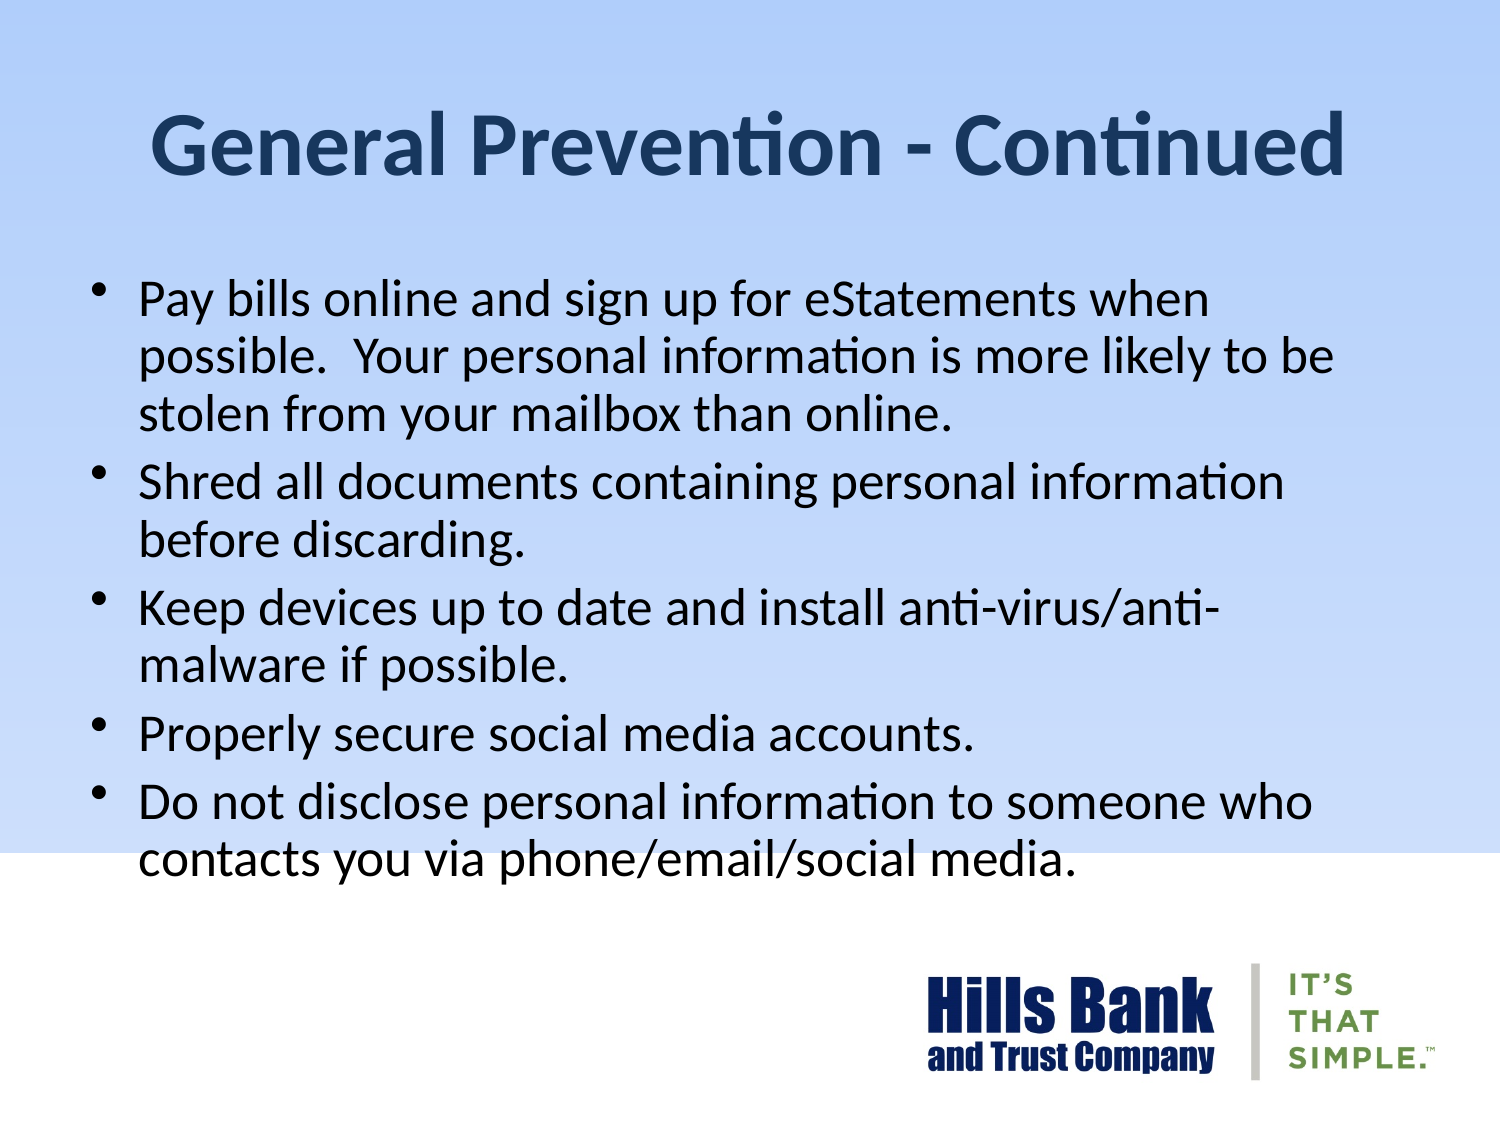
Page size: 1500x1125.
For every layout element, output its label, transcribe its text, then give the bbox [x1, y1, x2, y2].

picture [912, 962, 1450, 1083]
title General Prevention - Continued [75, 45, 1425, 233]
list Pay bills online and sign up for eStatements when possible. Your personal information is more likely to be stolen from your mailbox than online. Shred all documents containing personal information before discarding. Keep devices up to date and install anti-virus/anti-malware if possible. Properly secure social media accounts. Do not disclose personal information to someone who contacts you via phone/email/social media. [75, 262, 1425, 900]
